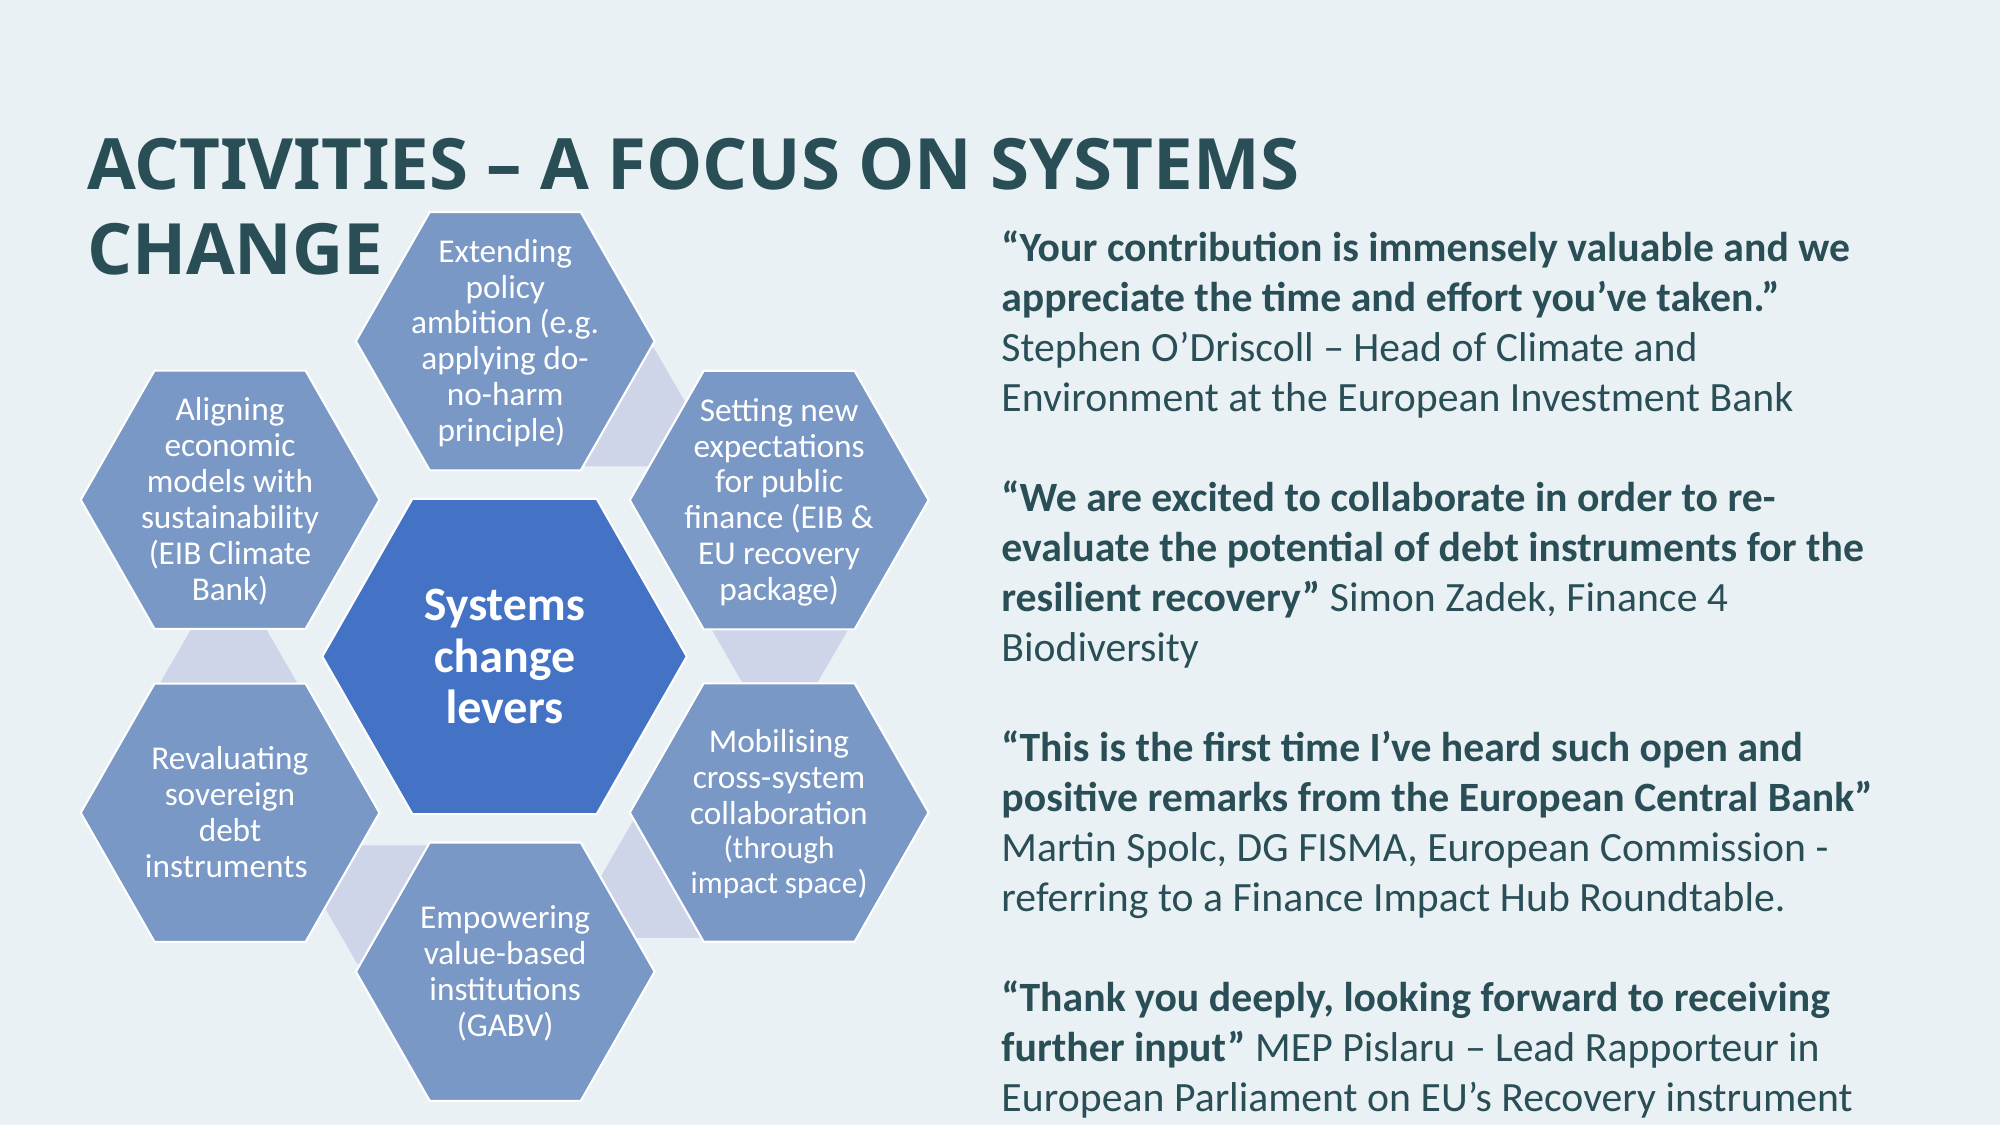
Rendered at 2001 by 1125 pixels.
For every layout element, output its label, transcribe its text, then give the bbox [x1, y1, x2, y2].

text_box “Your contribution is immensely valuable and we appreciate the time and effort you’ve taken.” Stephen O’Driscoll – Head of Climate and Environment at the European Investment Bank “We are excited to collaborate in order to re-evaluate the potential of debt instruments for the resilient recovery” Simon Zadek, Finance 4 Biodiversity “This is the first time I’ve heard such open and positive remarks from the European Central Bank” Martin Spolc, DG FISMA, European Commission - referring to a Finance Impact Hub Roundtable. “Thank you deeply, looking forward to receiving further input” MEP Pislaru – Lead Rapporteur in European Parliament on EU’s Recovery instrument [986, 211, 1902, 1125]
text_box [0, 211, 1172, 1101]
text_box ACTIVITIES – A FOCUS ON SYSTEMS CHANGE [72, 111, 1525, 211]
